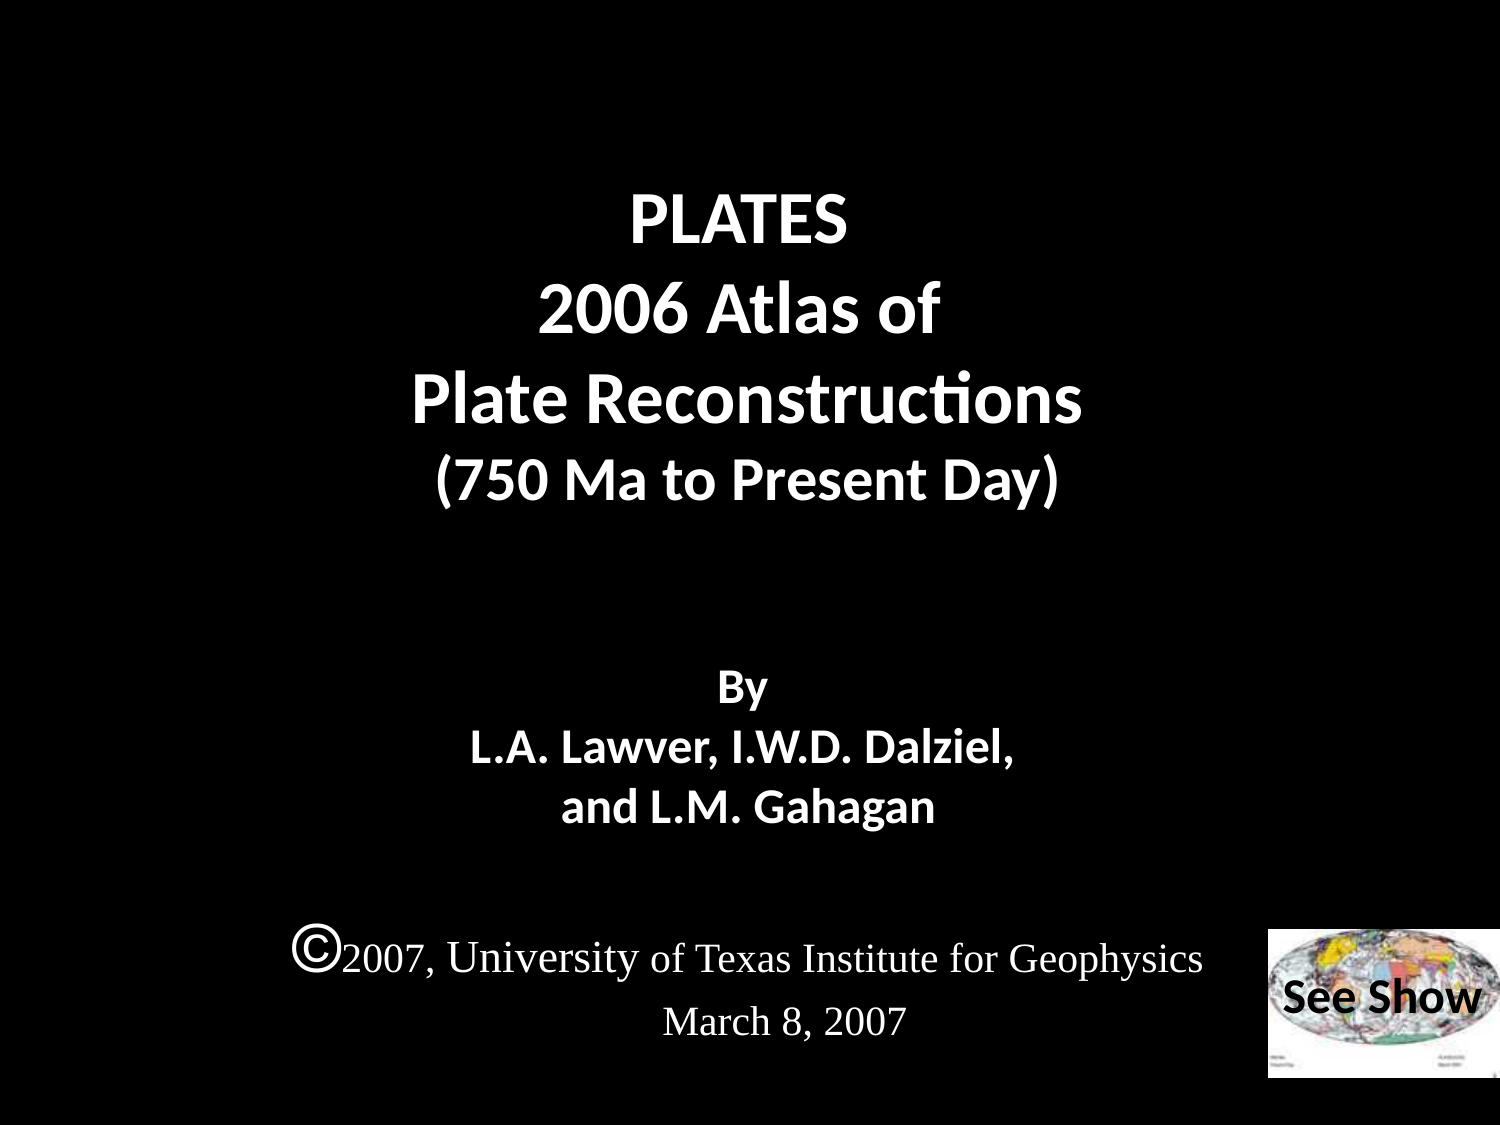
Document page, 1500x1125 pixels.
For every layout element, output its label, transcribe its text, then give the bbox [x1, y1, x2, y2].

title PLATES 2006 Atlas of Plate Reconstructions (750 Ma to Present Day) [139, 149, 1357, 532]
text_box 2007, University of Texas Institute for Geophysics March 8, 2007 [263, 899, 1233, 1051]
picture [1268, 928, 1500, 1079]
text_box By L.A. Lawver, I.W.D. Dalziel, and L.M. Gahagan [179, 624, 1318, 863]
